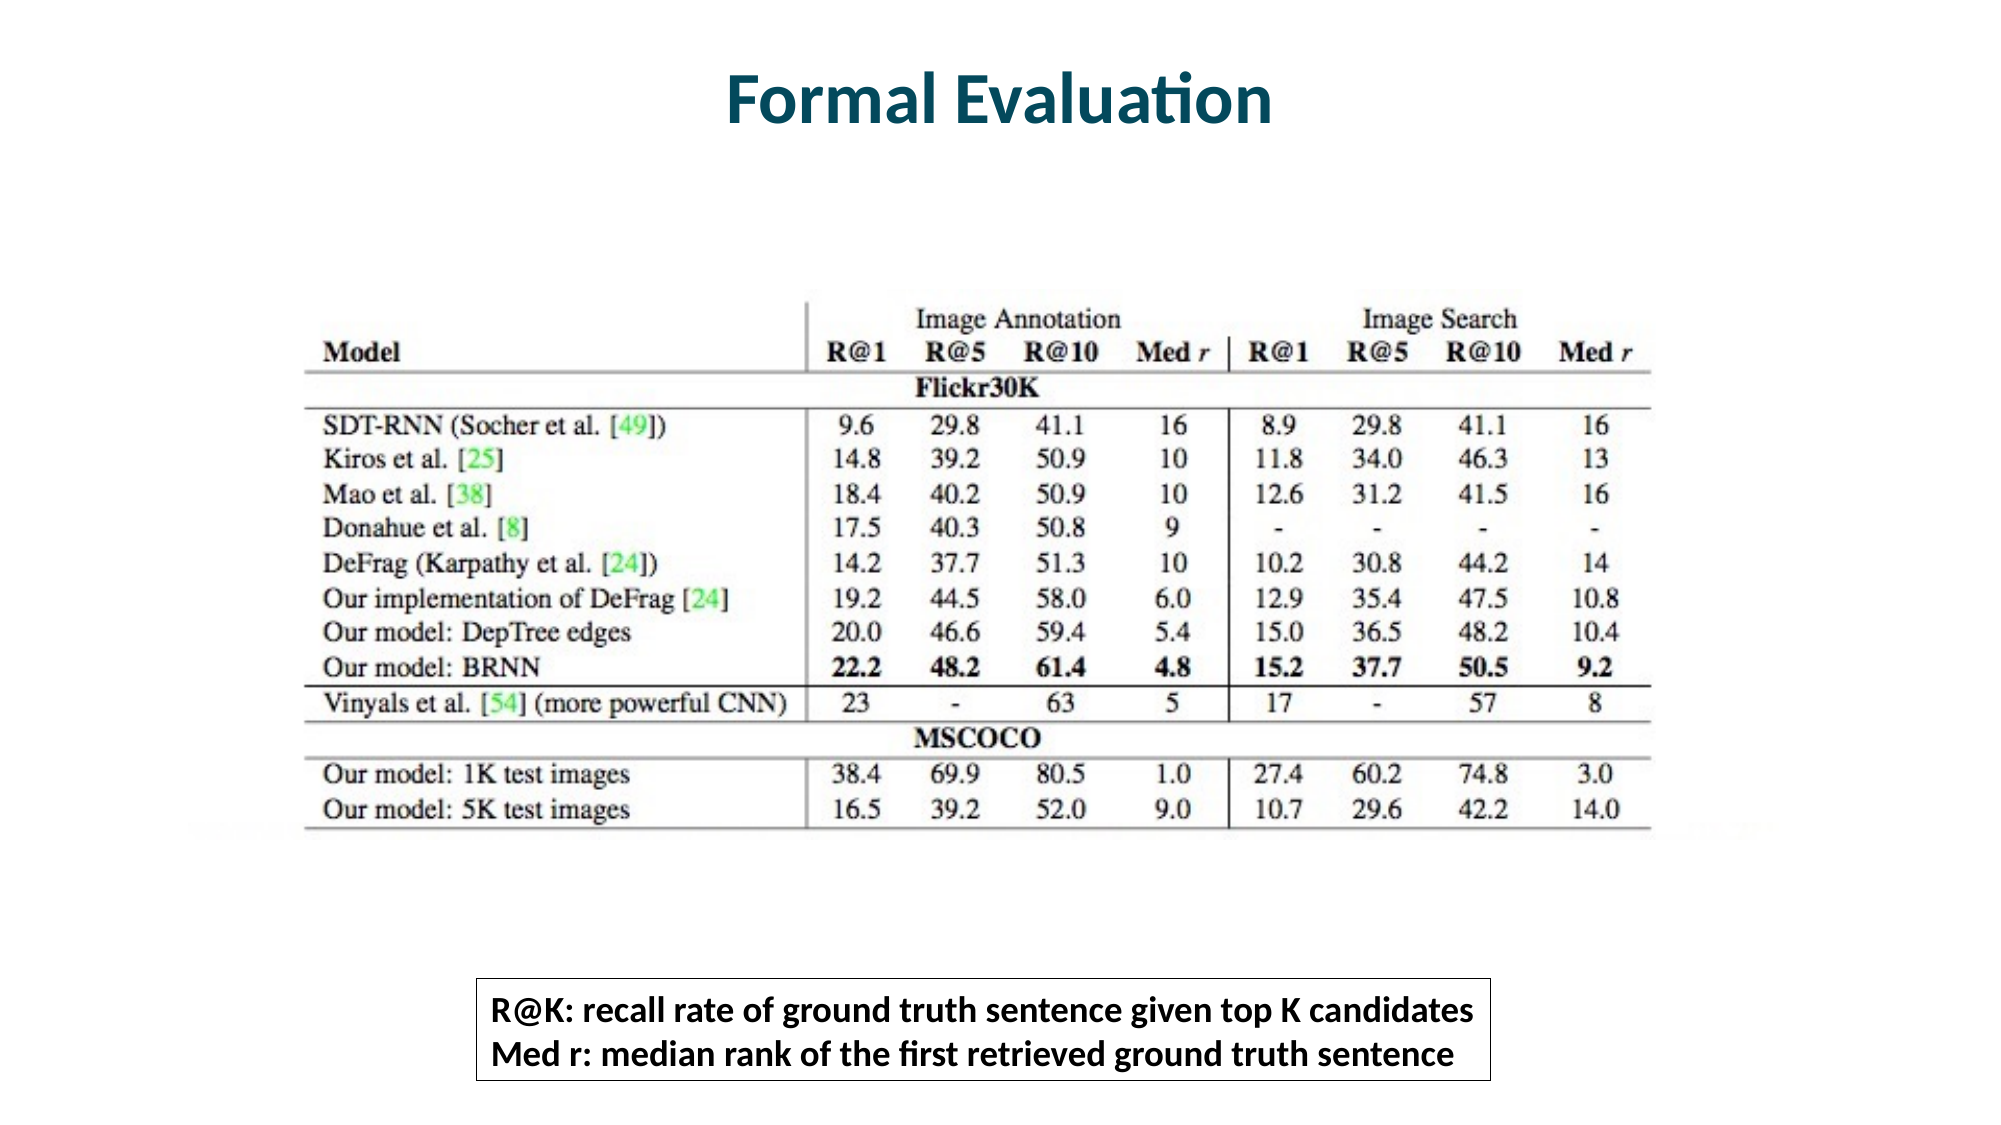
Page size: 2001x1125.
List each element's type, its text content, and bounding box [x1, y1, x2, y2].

title Formal Evaluation [99, 24, 1900, 163]
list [188, 289, 1779, 840]
text_box R@K: recall rate of ground truth sentence given top K candidates Med r: median rank of the first retrieved ground truth sentence [476, 978, 1491, 1081]
